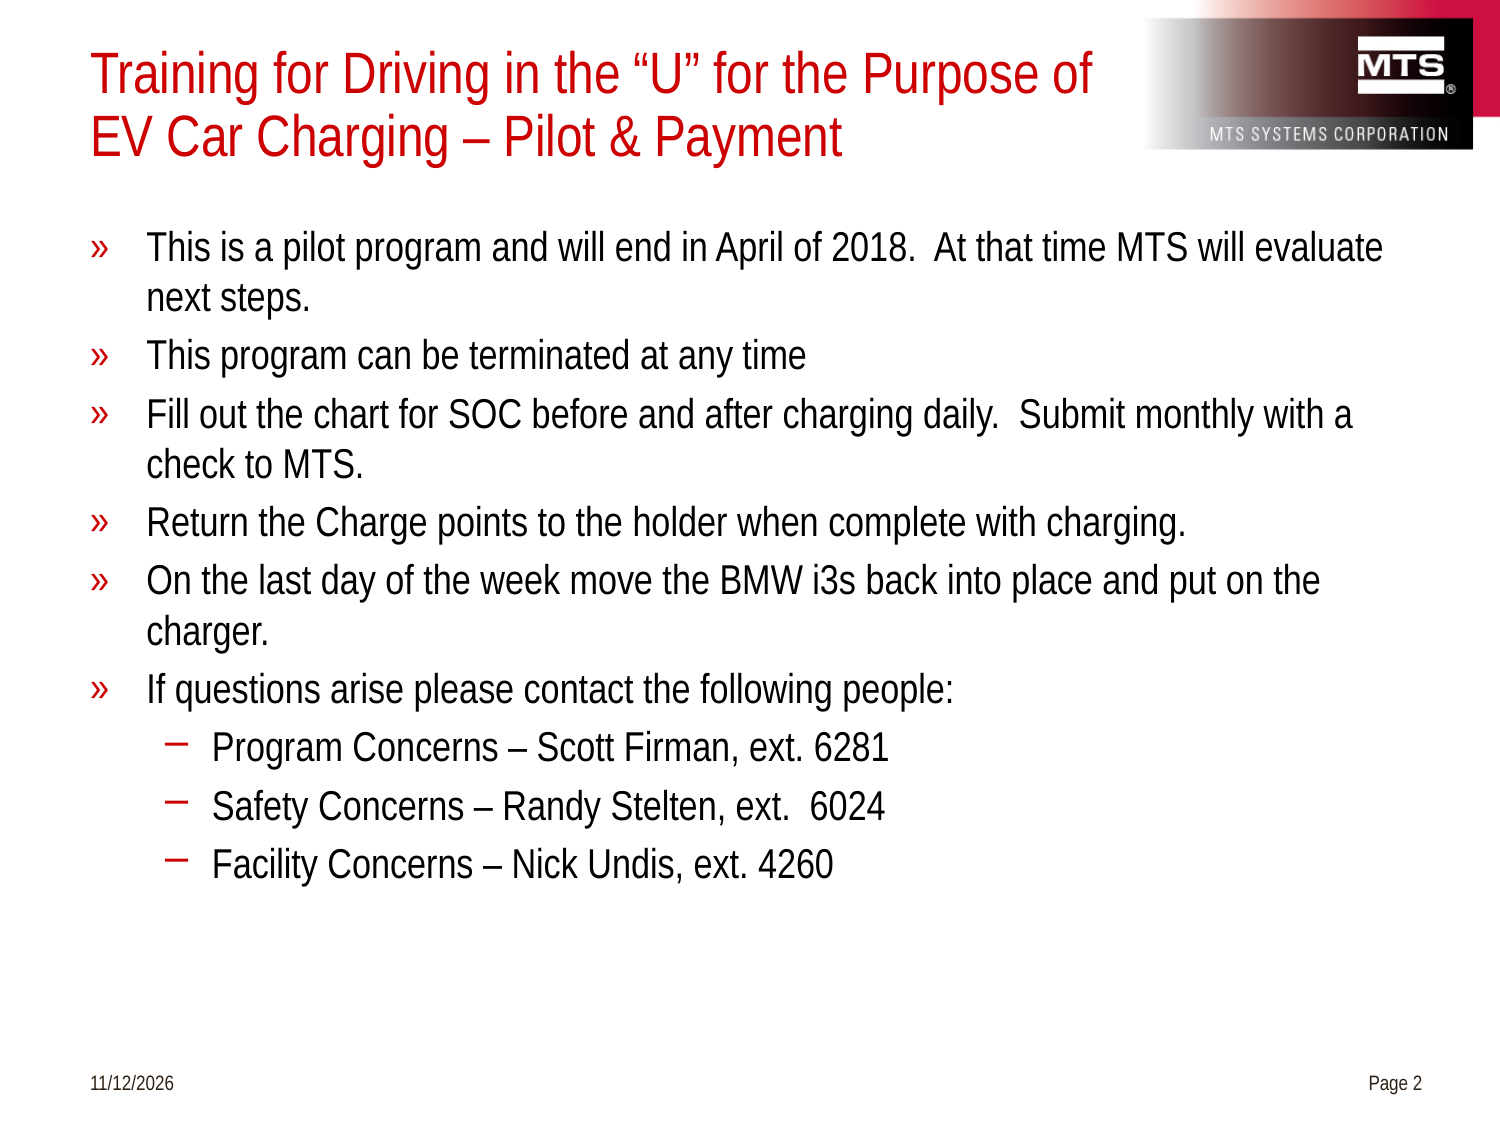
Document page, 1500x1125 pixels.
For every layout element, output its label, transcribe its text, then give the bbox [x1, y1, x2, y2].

slide_number Page 2 [1087, 1062, 1438, 1103]
title Training for Driving in the “U” for the Purpose of EV Car Charging – Pilot & Payment [75, 24, 1138, 188]
picture [1130, 0, 1500, 150]
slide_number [74, 1062, 426, 1103]
list This is a pilot program and will end in April of 2018. At that time MTS will evaluate next steps. This program can be terminated at any time Fill out the chart for SOC before and after charging daily. Submit monthly with a check to MTS. Return the Charge points to the holder when complete with charging. On the last day of the week move the BMW i3s back into place and put on the charger. If questions arise please contact the following people: Program Concerns – Scott Firman, ext. 6281 Safety Concerns – Randy Stelten, ext. 6024 Facility Concerns – Nick Undis, ext. 4260 [75, 212, 1438, 1050]
